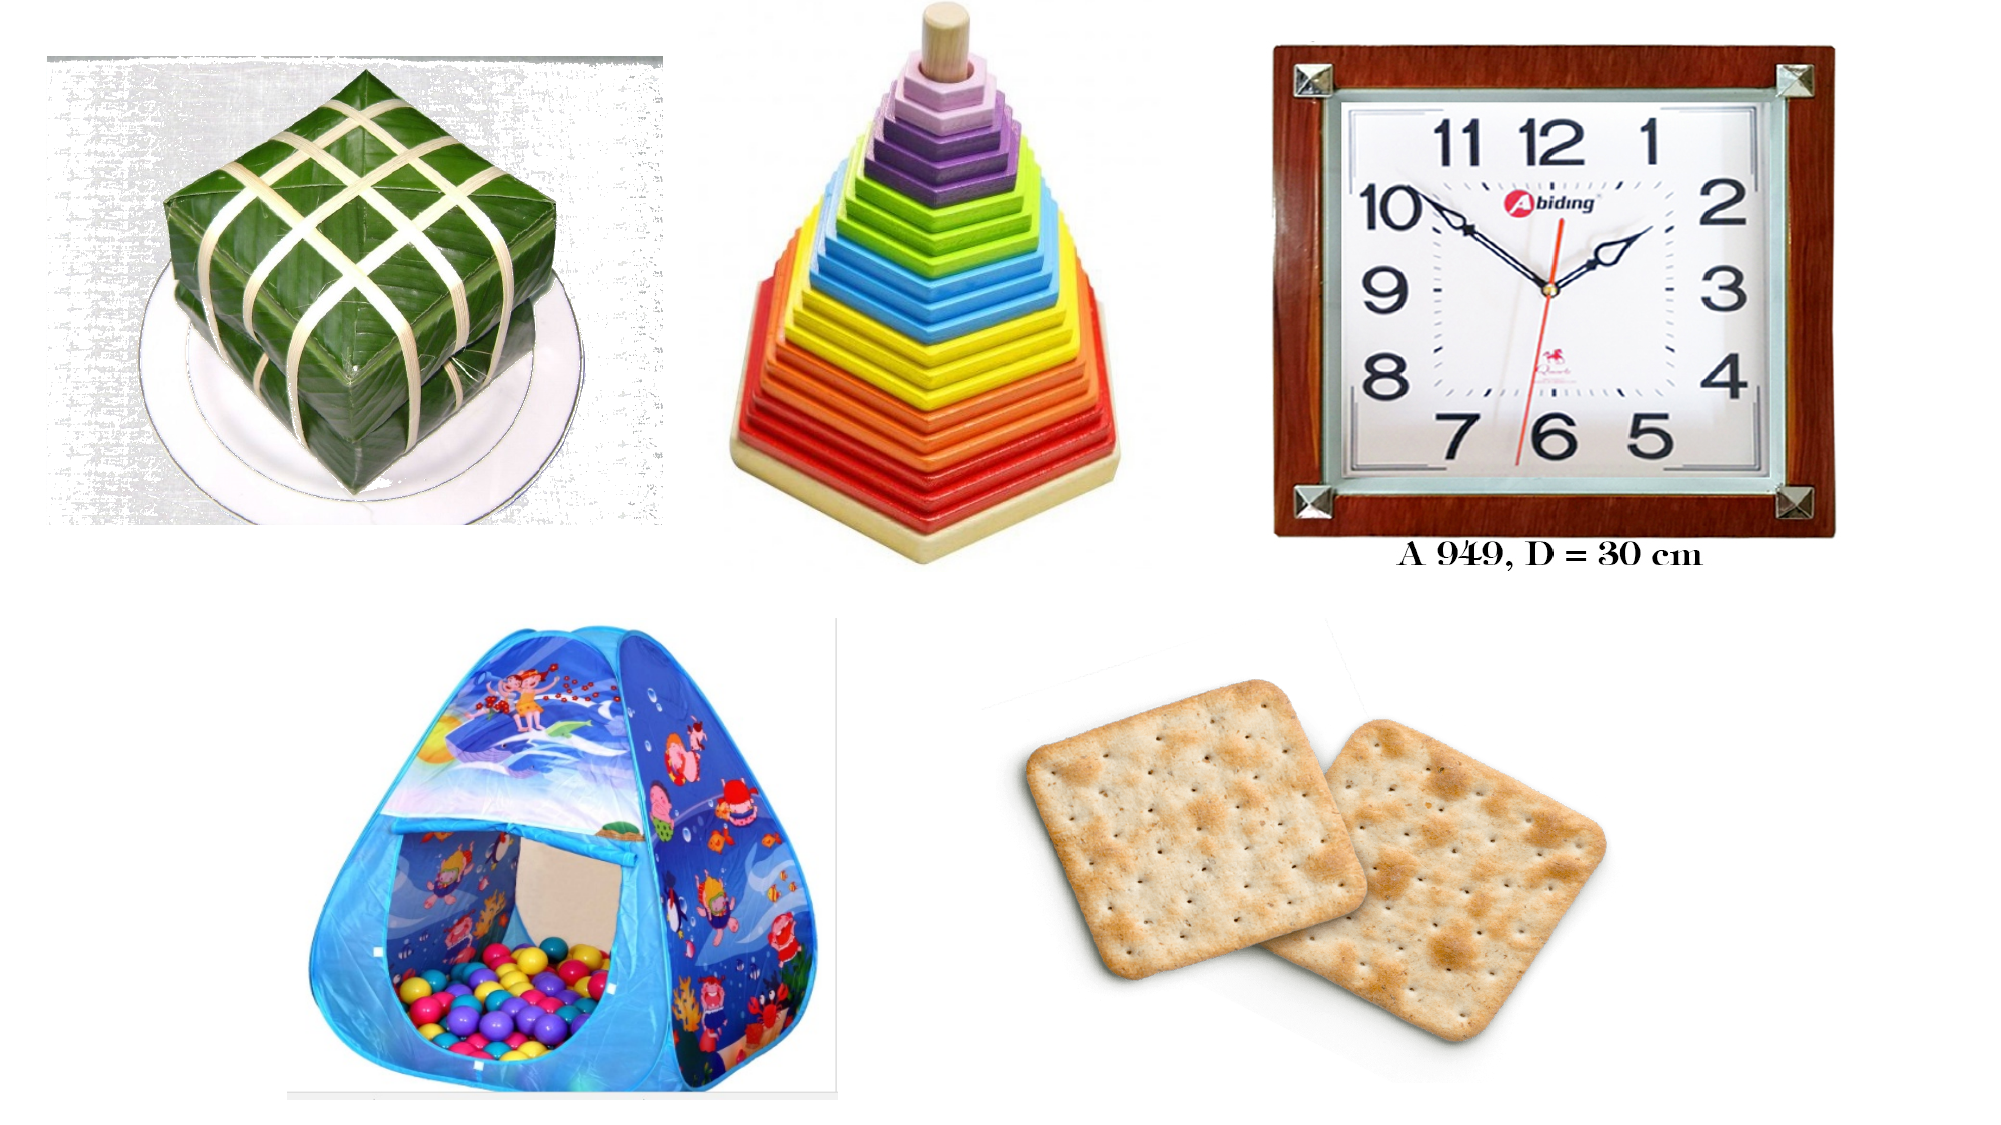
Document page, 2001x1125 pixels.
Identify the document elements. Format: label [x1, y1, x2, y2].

picture [287, 618, 838, 1100]
picture [1249, 41, 1858, 572]
picture [981, 618, 1626, 1100]
picture [46, 56, 663, 526]
picture [667, 0, 1192, 572]
